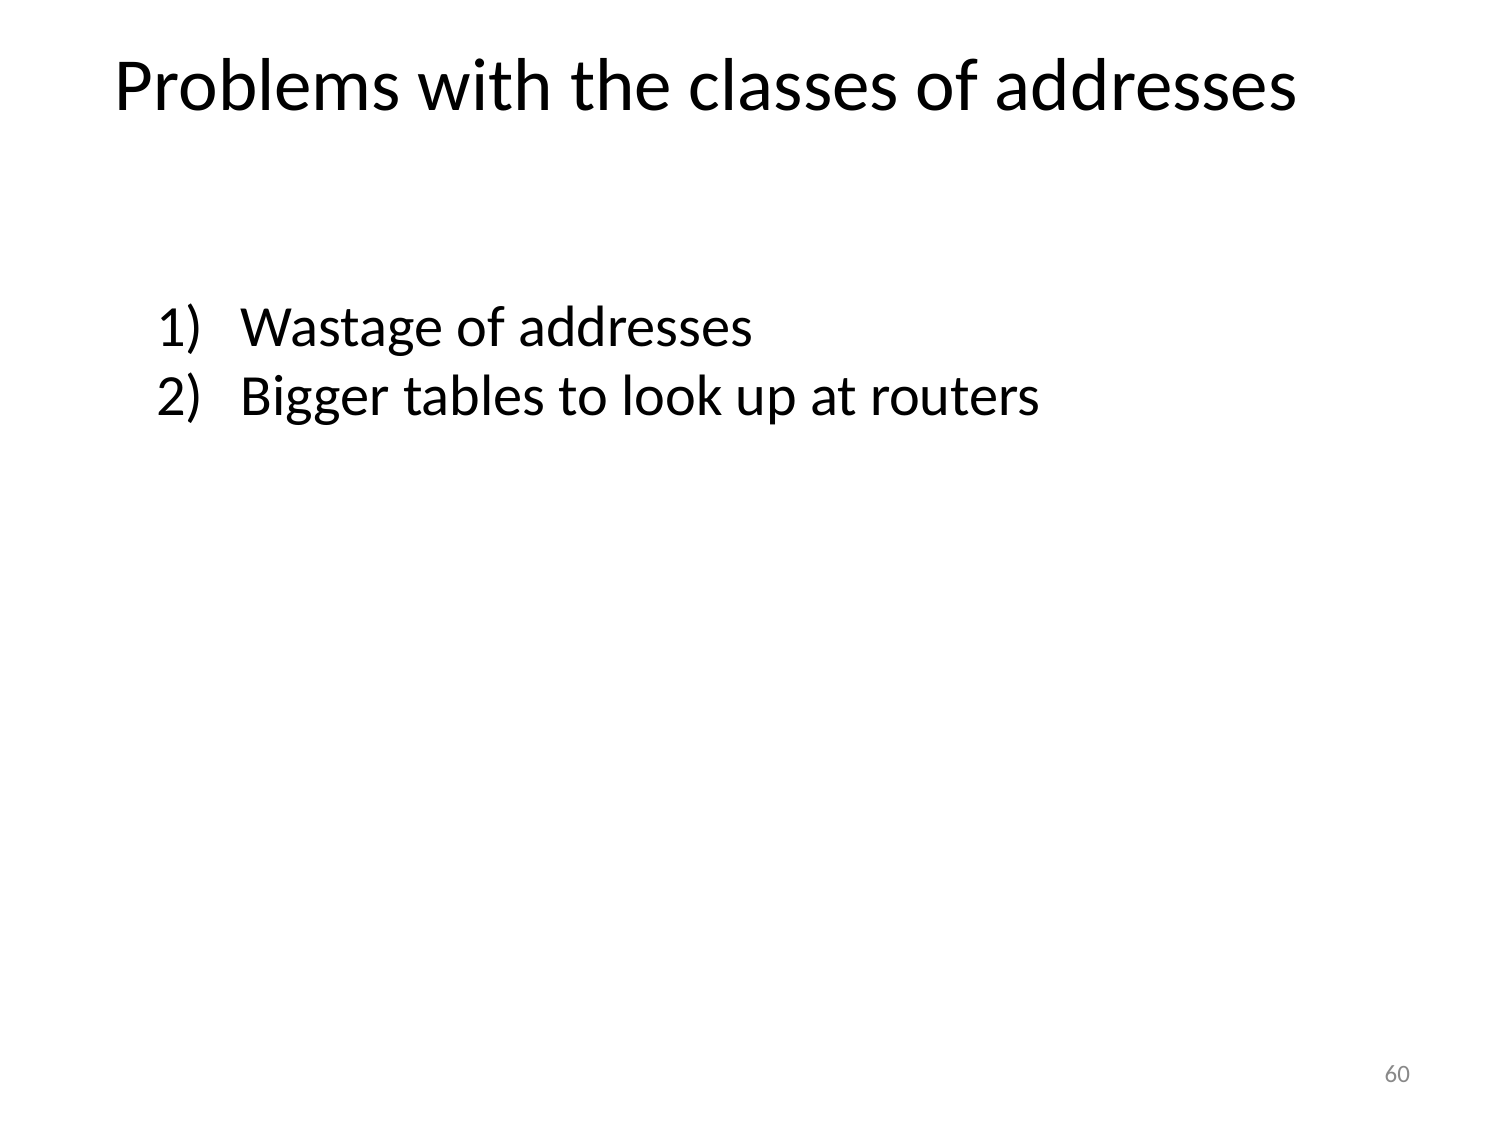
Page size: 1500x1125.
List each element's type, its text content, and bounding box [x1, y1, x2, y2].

text_box Wastage of addresses Bigger tables to look up at routers [141, 280, 1459, 387]
text_box Problems with the classes of addresses [100, 28, 1459, 135]
slide_number 60 [1074, 1042, 1425, 1103]
